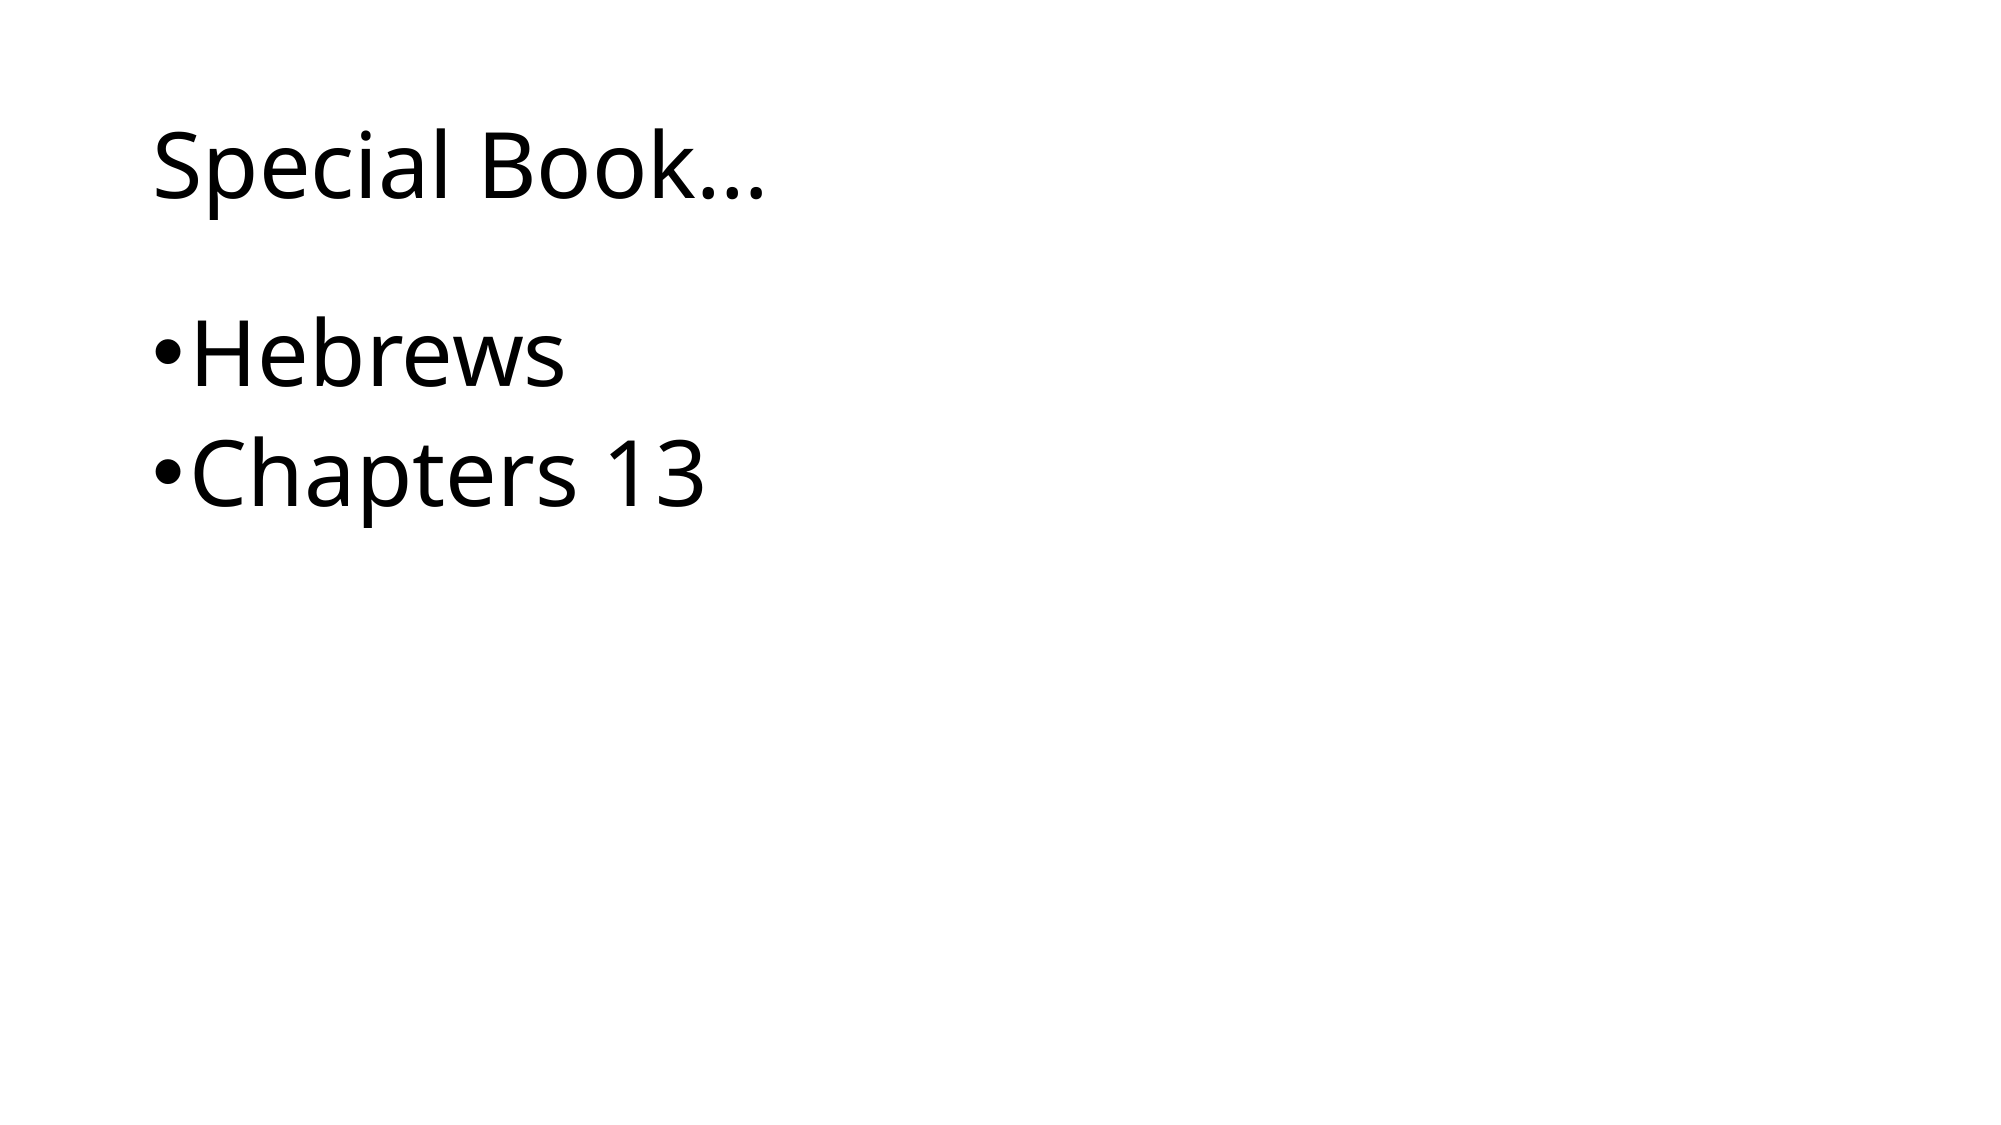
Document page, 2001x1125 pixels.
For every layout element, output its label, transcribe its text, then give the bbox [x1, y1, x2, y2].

list Hebrews Chapters 13 [137, 299, 1863, 1014]
title Special Book… [137, 59, 1863, 278]
